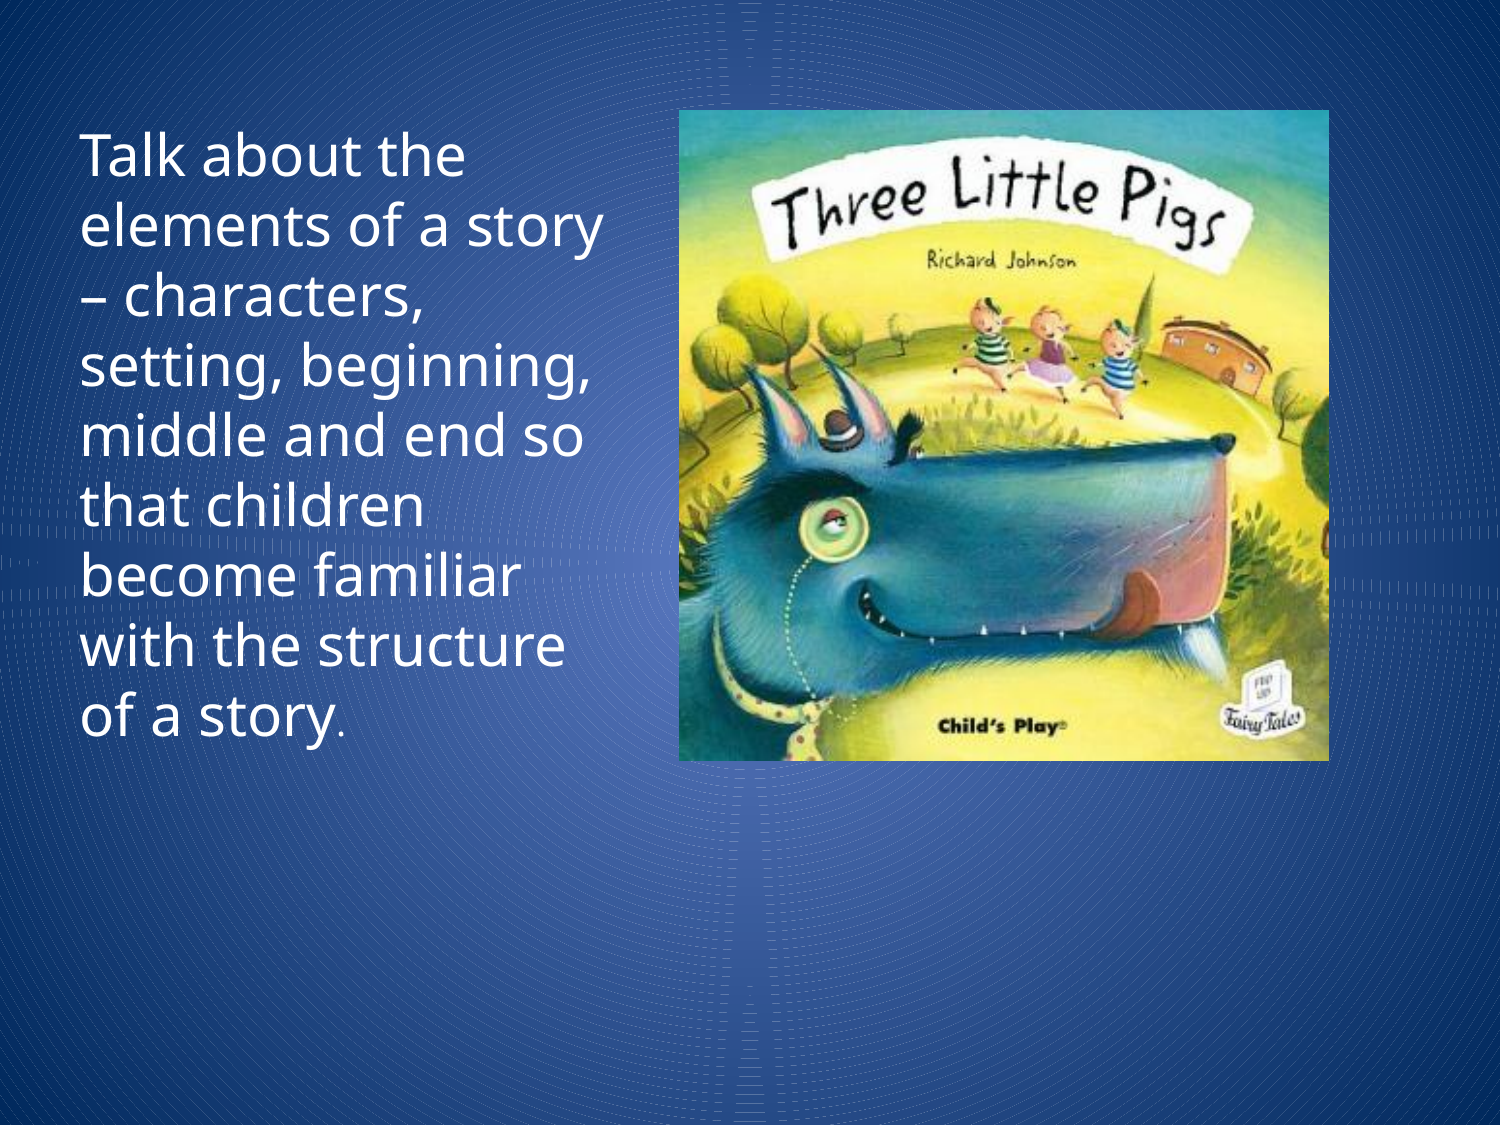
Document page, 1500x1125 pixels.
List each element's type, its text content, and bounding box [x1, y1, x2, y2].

text_box Talk about the elements of a story – characters, setting, beginning, middle and end so that children become familiar with the structure of a story. [64, 110, 621, 756]
picture [678, 110, 1330, 761]
